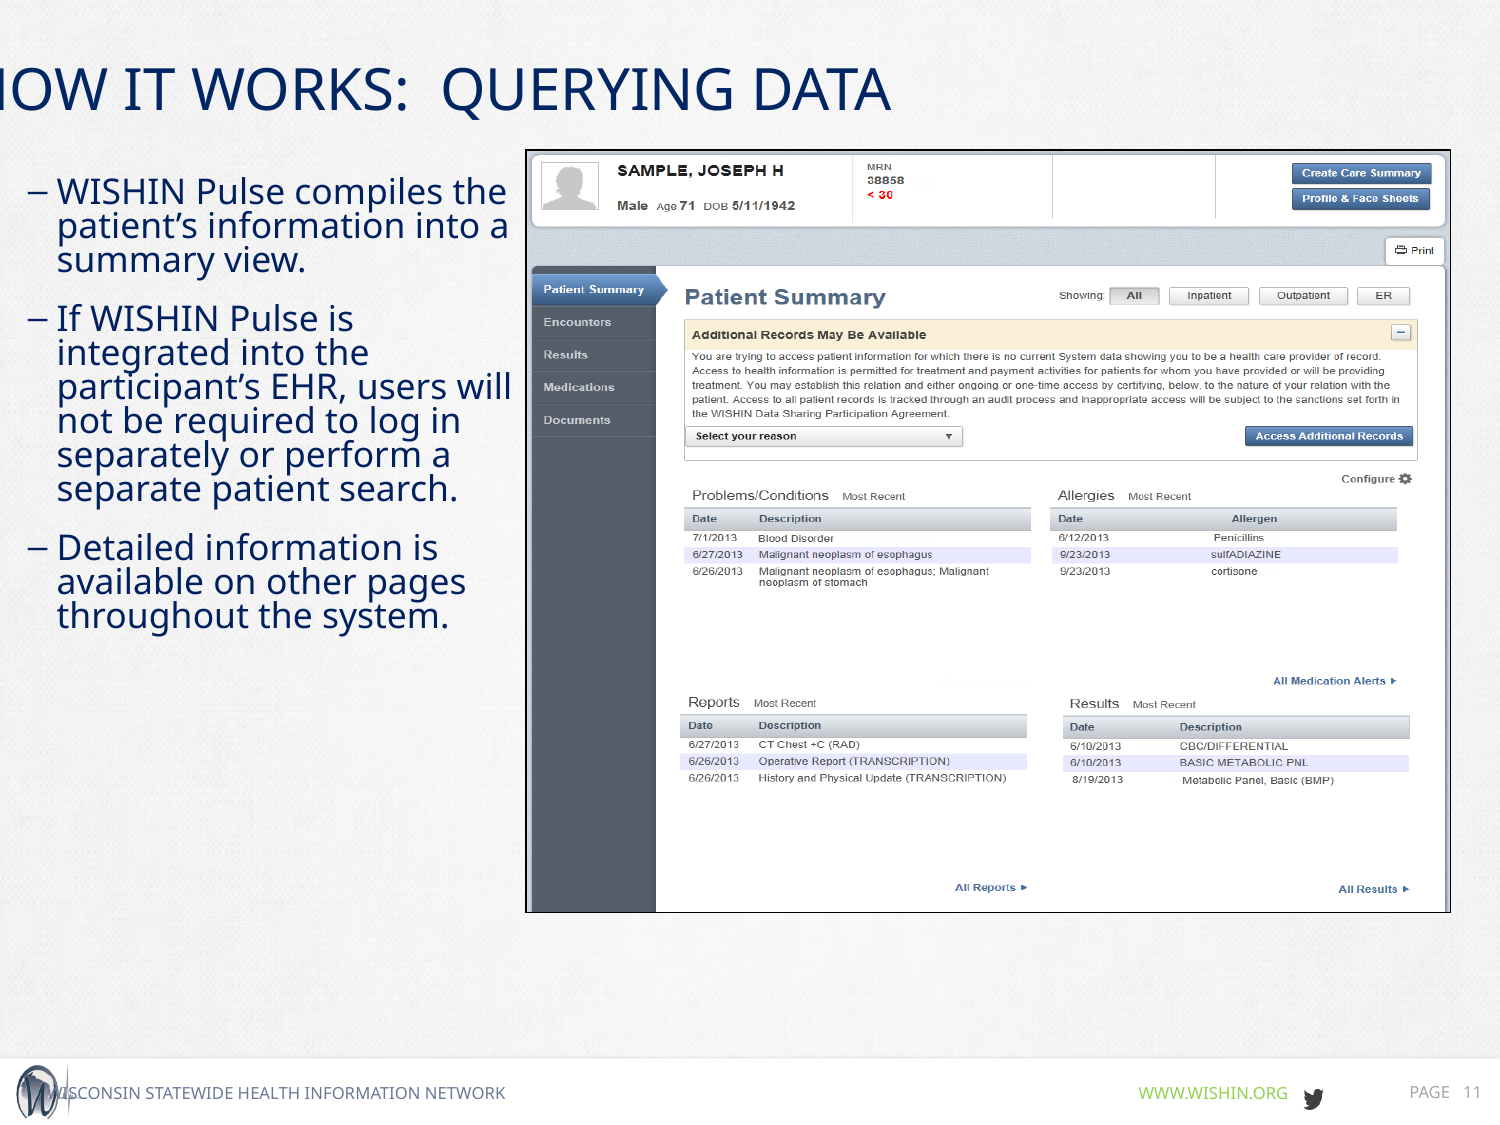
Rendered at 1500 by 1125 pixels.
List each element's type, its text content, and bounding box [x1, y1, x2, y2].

text_box How it Works: Querying Data [0, 44, 907, 130]
picture [0, 0, 1500, 1058]
text_box Page 11 [1364, 1074, 1497, 1125]
picture [14, 1064, 102, 1122]
text_box WISHIN Pulse compiles the patient’s information into a summary view. If WISHIN Pulse is integrated into the participant’s EHR, users will not be required to log in separately or perform a separate patient search. Detailed information is available on other pages throughout the system. [13, 124, 551, 643]
